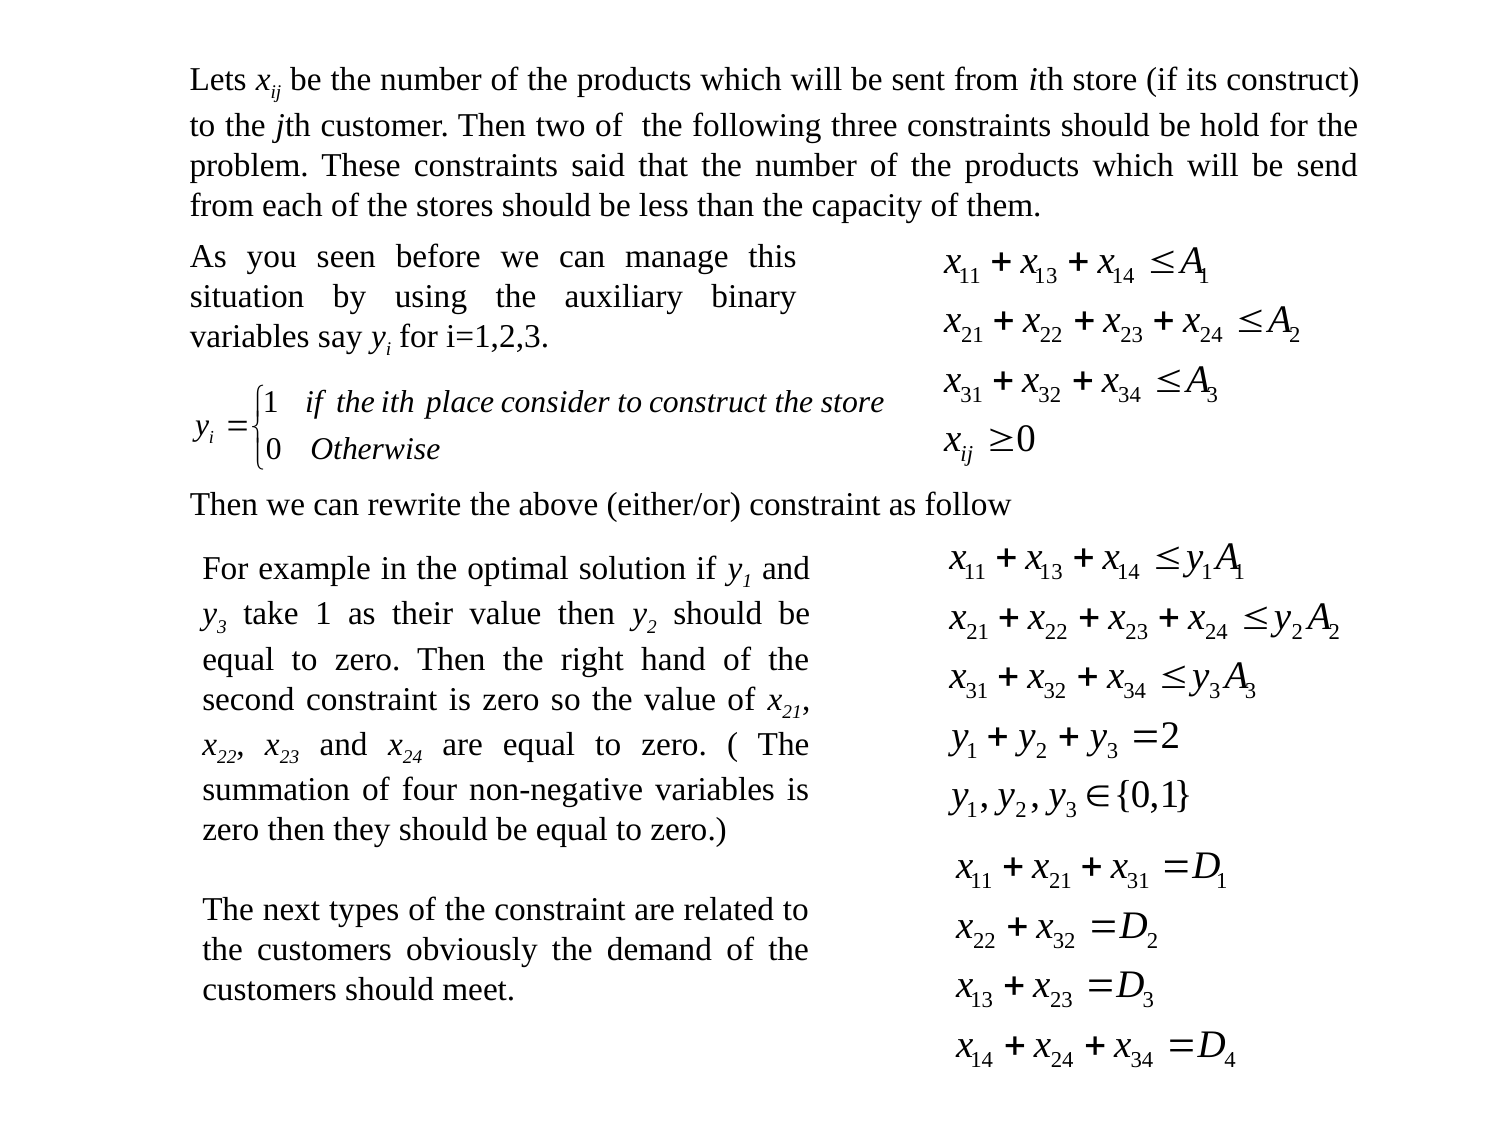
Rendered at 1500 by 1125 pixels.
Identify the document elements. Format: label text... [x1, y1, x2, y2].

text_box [936, 235, 1313, 476]
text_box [948, 841, 1244, 1076]
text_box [187, 379, 892, 476]
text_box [941, 533, 1351, 826]
text_box Then we can rewrite the above (either/or) constraint as follow [174, 474, 1350, 530]
text_box Lets xij be the number of the products which will be sent from ith store (if its construct) to the jth customer. Then two of the following three constraints should be hold for the problem. These constraints said that the number of the products which will be send from each of the stores should be less than the capacity of them. [174, 50, 1375, 230]
text_box For example in the optimal solution if y1 and y3 take 1 as their value then y2 should be equal to zero. Then the right hand of the second constraint is zero so the value of x21, x22, x23 and x24 are equal to zero. ( The summation of four non-negative variables is zero then they should be equal to zero.) The next types of the constraint are related to the customers obviously the demand of the customers should meet. [187, 538, 825, 1015]
text_box As you seen before we can manage this situation by using the auxiliary binary variables say yi for i=1,2,3. [174, 226, 813, 367]
